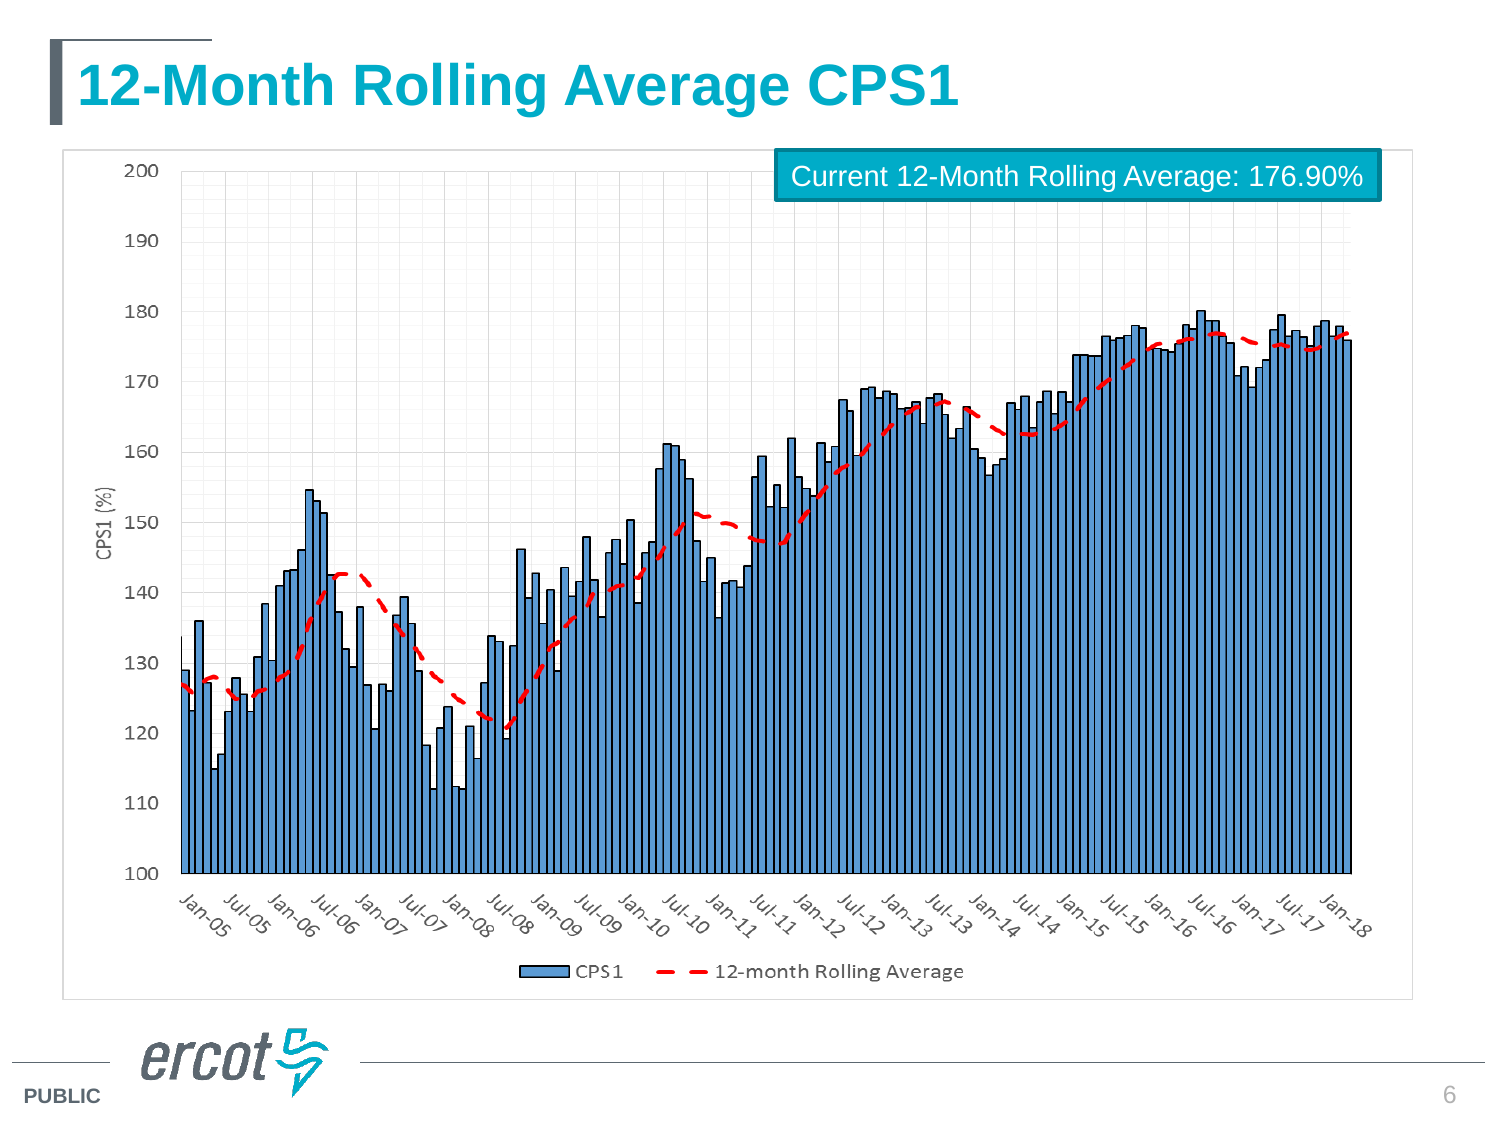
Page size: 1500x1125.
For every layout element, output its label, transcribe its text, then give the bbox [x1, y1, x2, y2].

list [62, 149, 1413, 1001]
picture [137, 1024, 332, 1100]
slide_number 6 [1412, 1076, 1488, 1112]
title 12-Month Rolling Average CPS1 [62, 39, 1450, 125]
